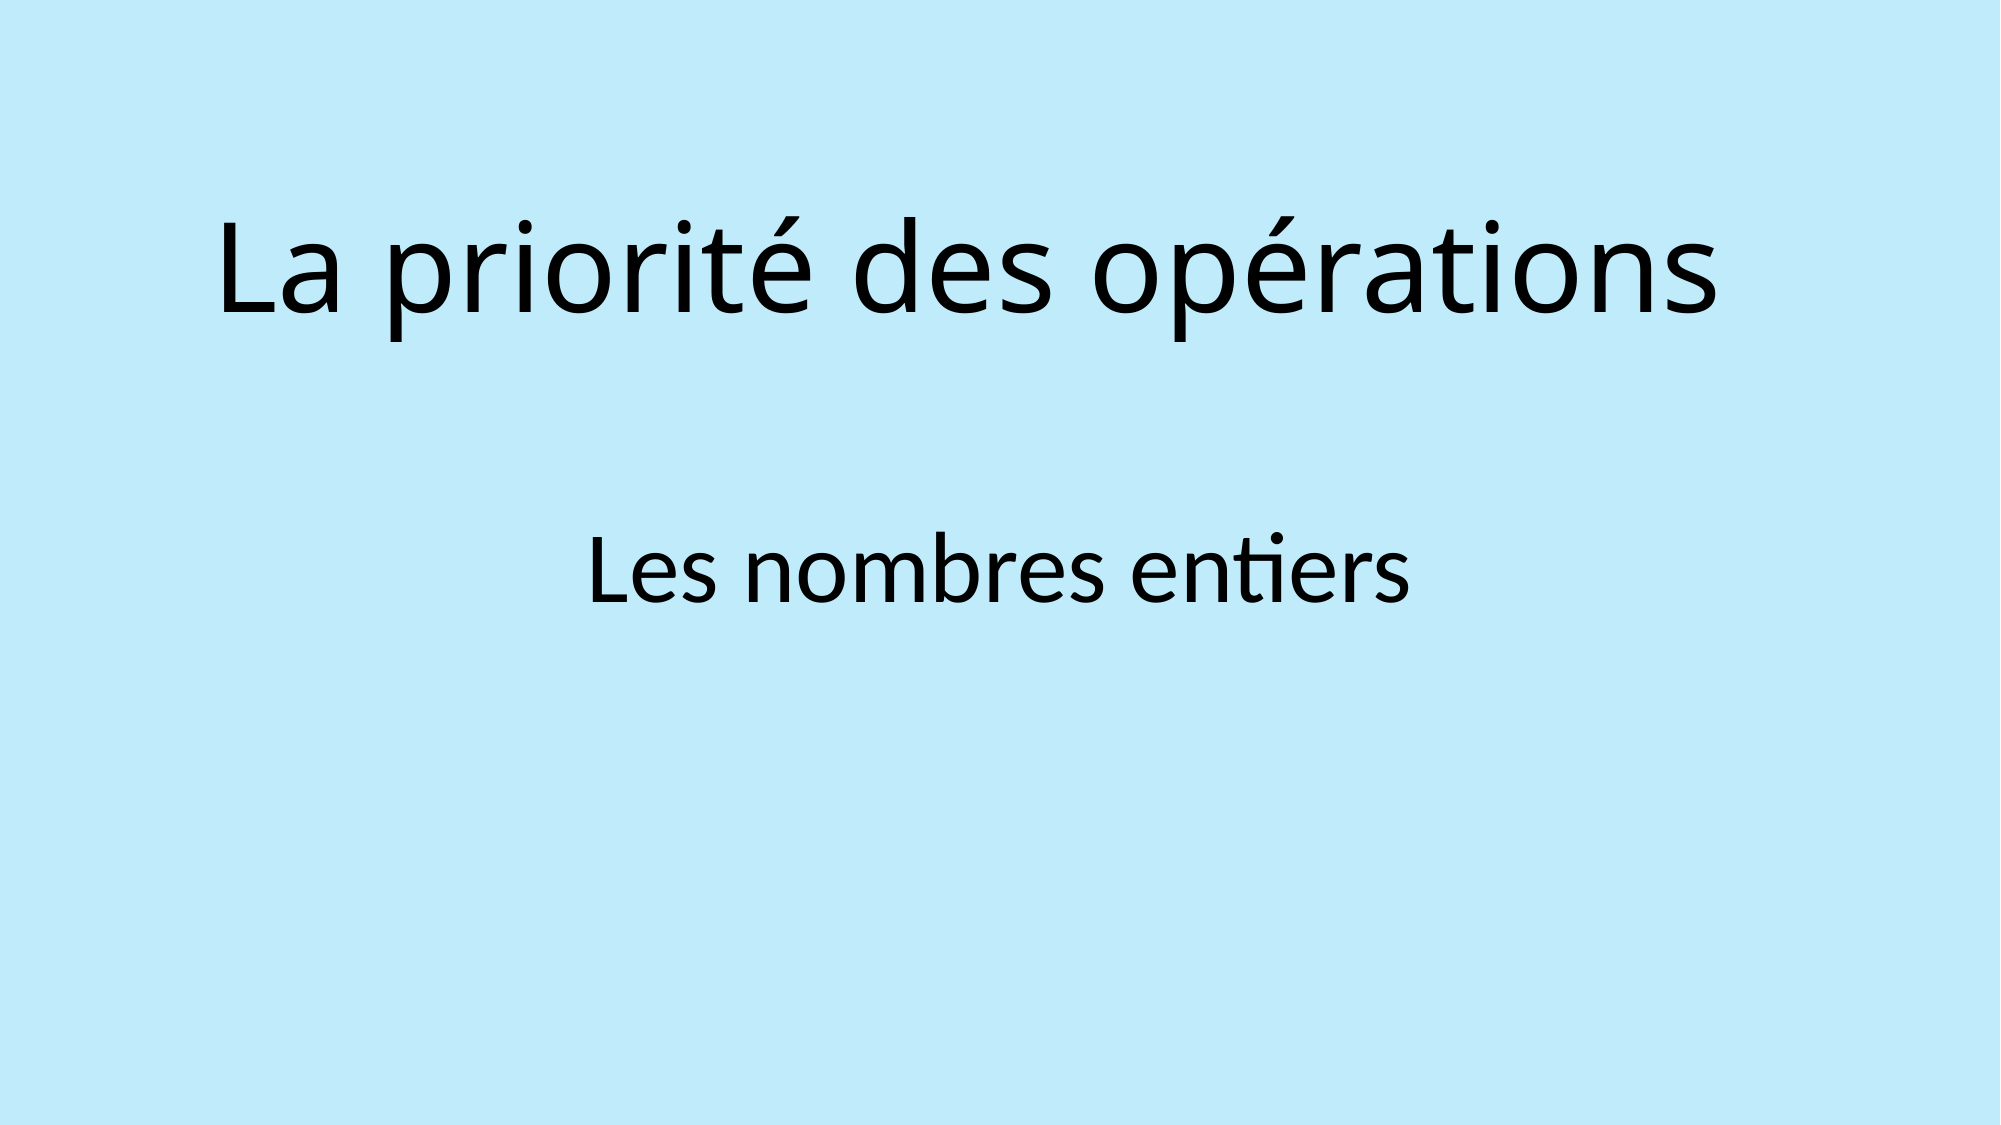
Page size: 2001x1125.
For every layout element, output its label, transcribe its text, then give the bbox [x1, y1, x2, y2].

subtitle Les nombres entiers [550, 507, 1450, 658]
title La priorité des opérations [143, 186, 1792, 347]
